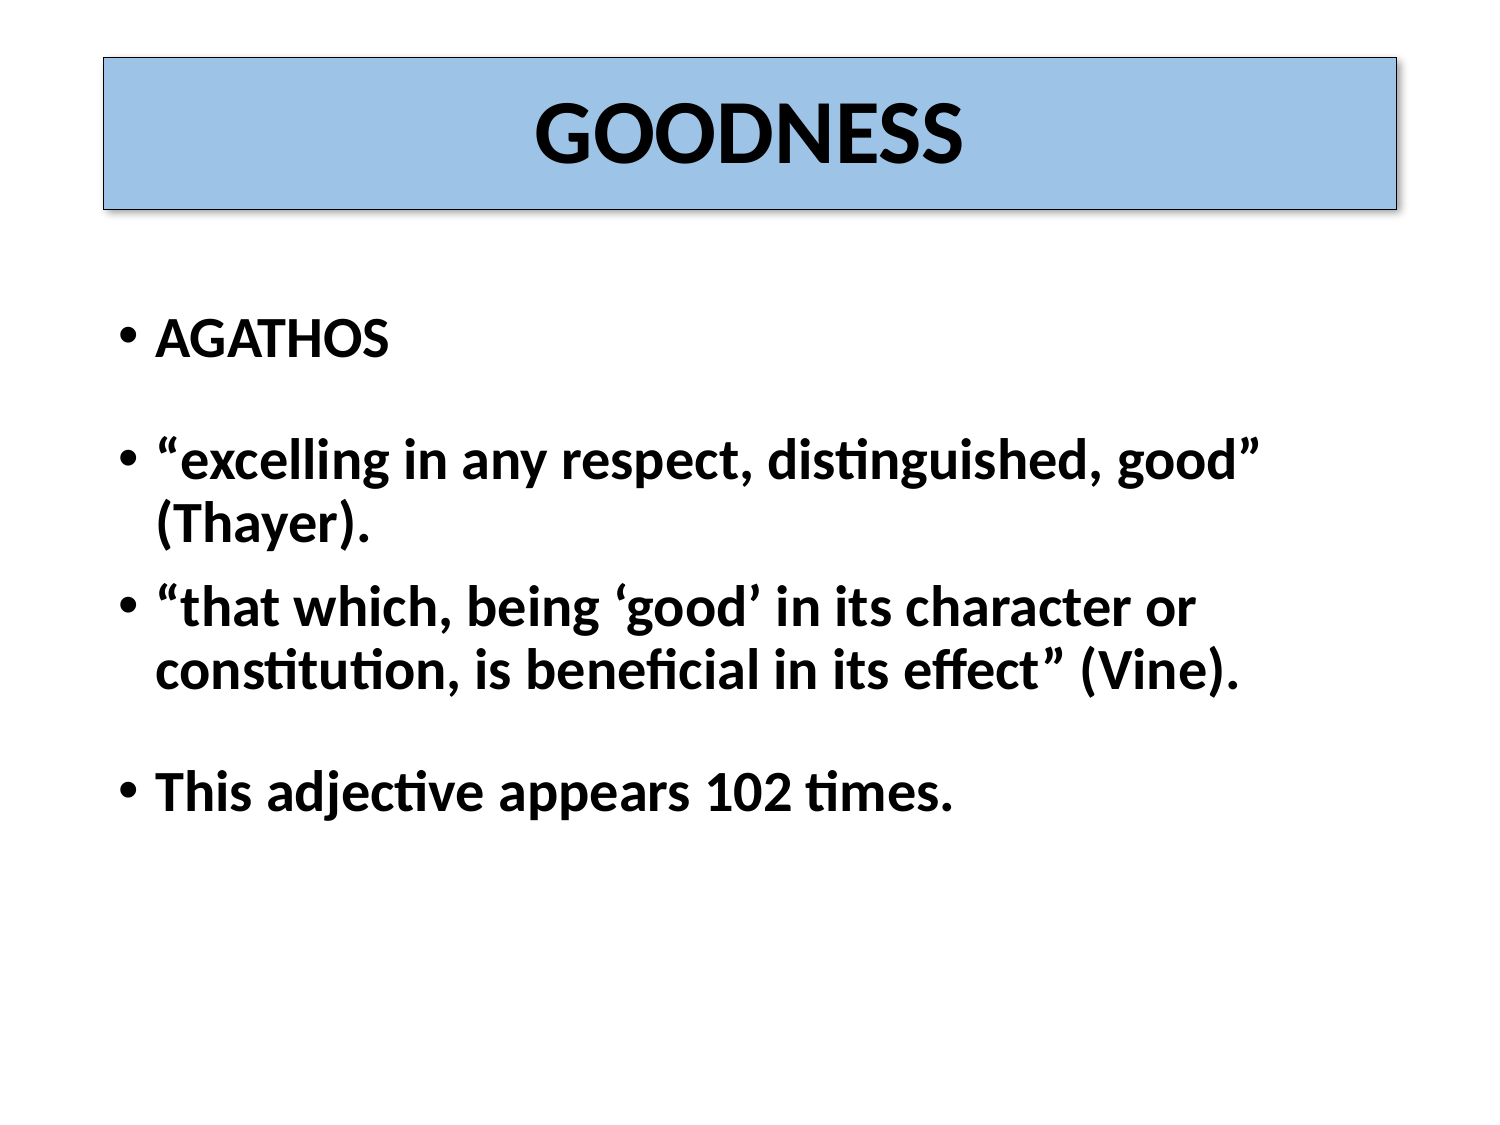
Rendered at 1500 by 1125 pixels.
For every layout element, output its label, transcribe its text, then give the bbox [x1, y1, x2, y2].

title GOODNESS [103, 57, 1397, 210]
list AGATHOS “excelling in any respect, distinguished, good” (Thayer). “that which, being ‘good’ in its character or constitution, is beneficial in its effect” (Vine). This adjective appears 102 times. [103, 299, 1397, 1068]
